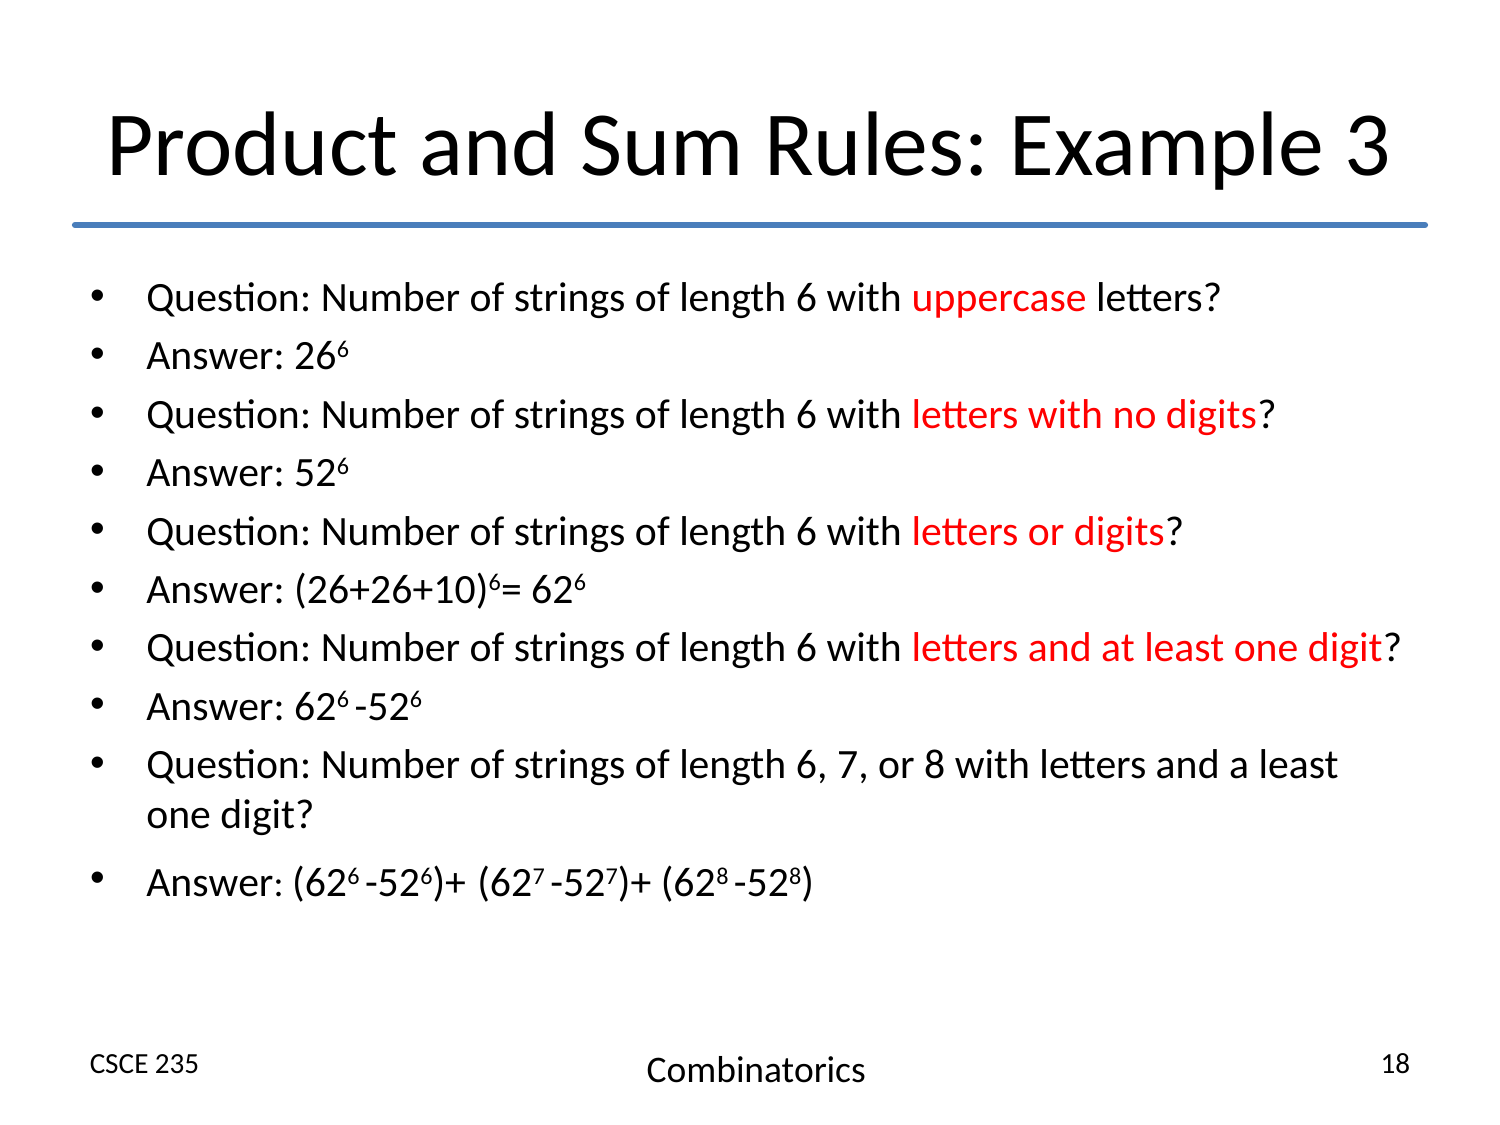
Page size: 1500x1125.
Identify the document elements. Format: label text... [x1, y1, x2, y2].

list Question: Number of strings of length 6 with uppercase letters? Answer: 266 Question: Number of strings of length 6 with letters with no digits? Answer: 526 Question: Number of strings of length 6 with letters or digits? Answer: (26+26+10)6= 626 Question: Number of strings of length 6 with letters and at least one digit? Answer: 626 -526 Question: Number of strings of length 6, 7, or 8 with letters and a least one digit? Answer: (626 -526)+ (627 -527)+ (628 -528) [75, 262, 1425, 1005]
title Product and Sum Rules: Example 3 [75, 45, 1425, 233]
